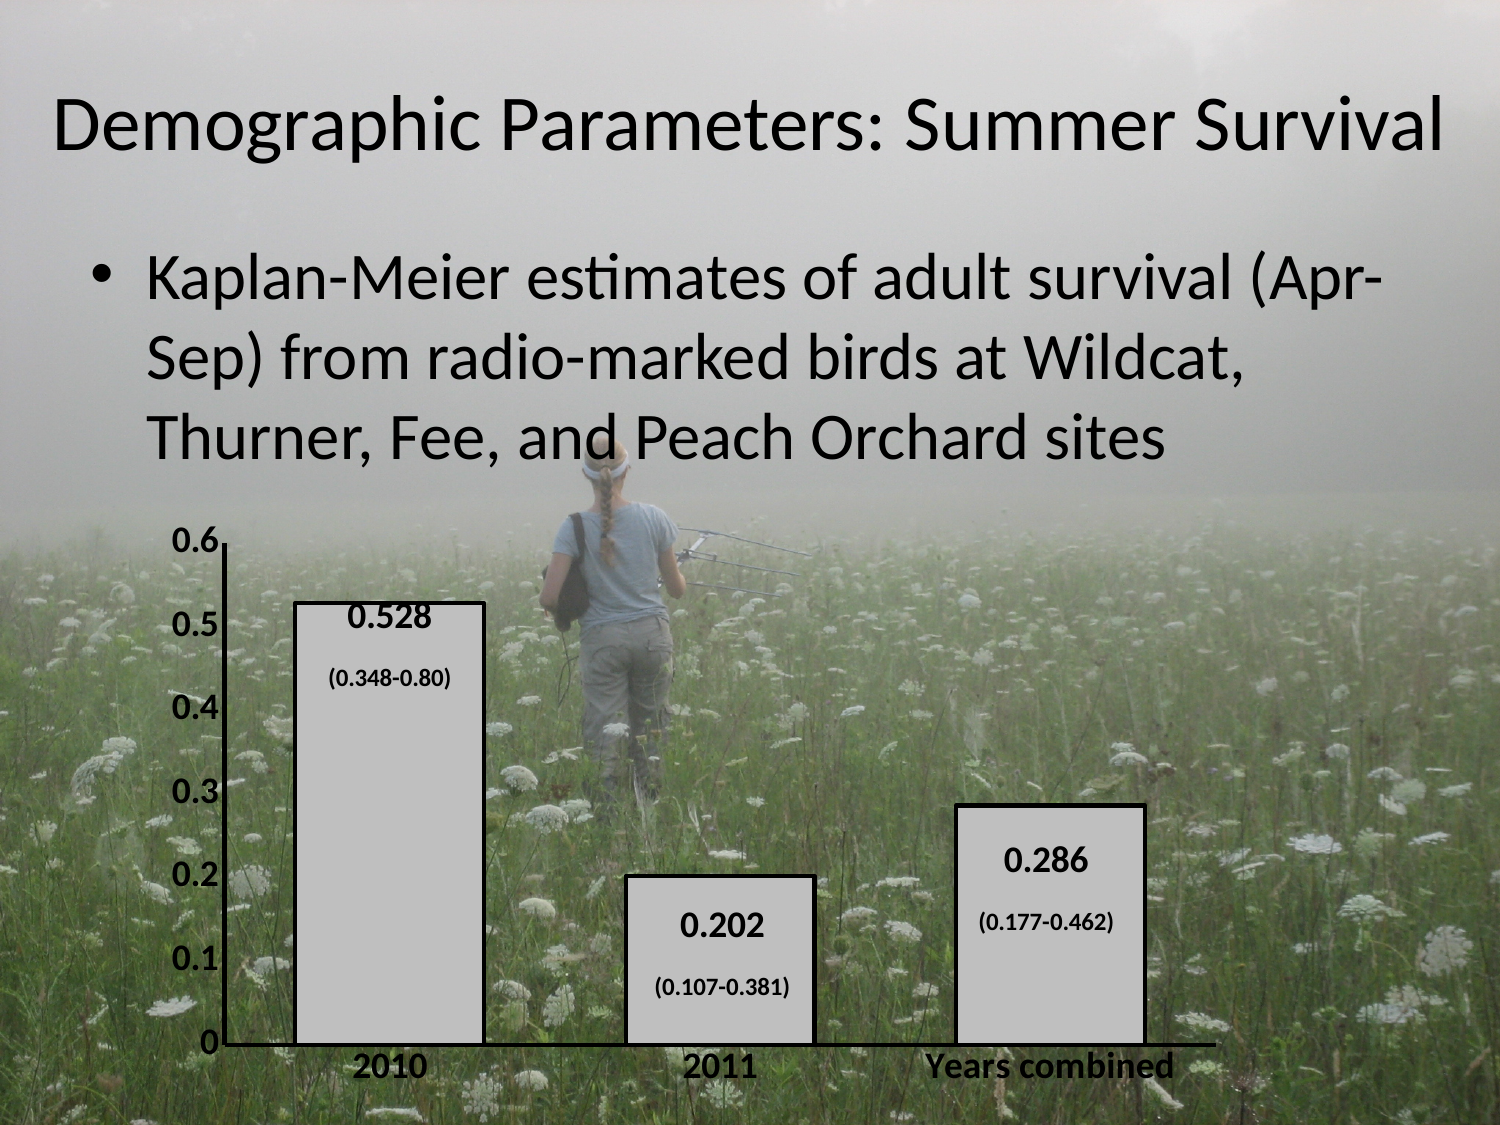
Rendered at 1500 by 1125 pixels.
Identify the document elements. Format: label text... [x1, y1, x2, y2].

list Kaplan-Meier estimates of adult survival (Apr-Sep) from radio-marked birds at Wildcat, Thurner, Fee, and Peach Orchard sites [75, 224, 1425, 500]
picture [0, 0, 1500, 1125]
chart [149, 512, 1238, 1101]
title Demographic Parameters: Summer Survival [37, 24, 1463, 213]
